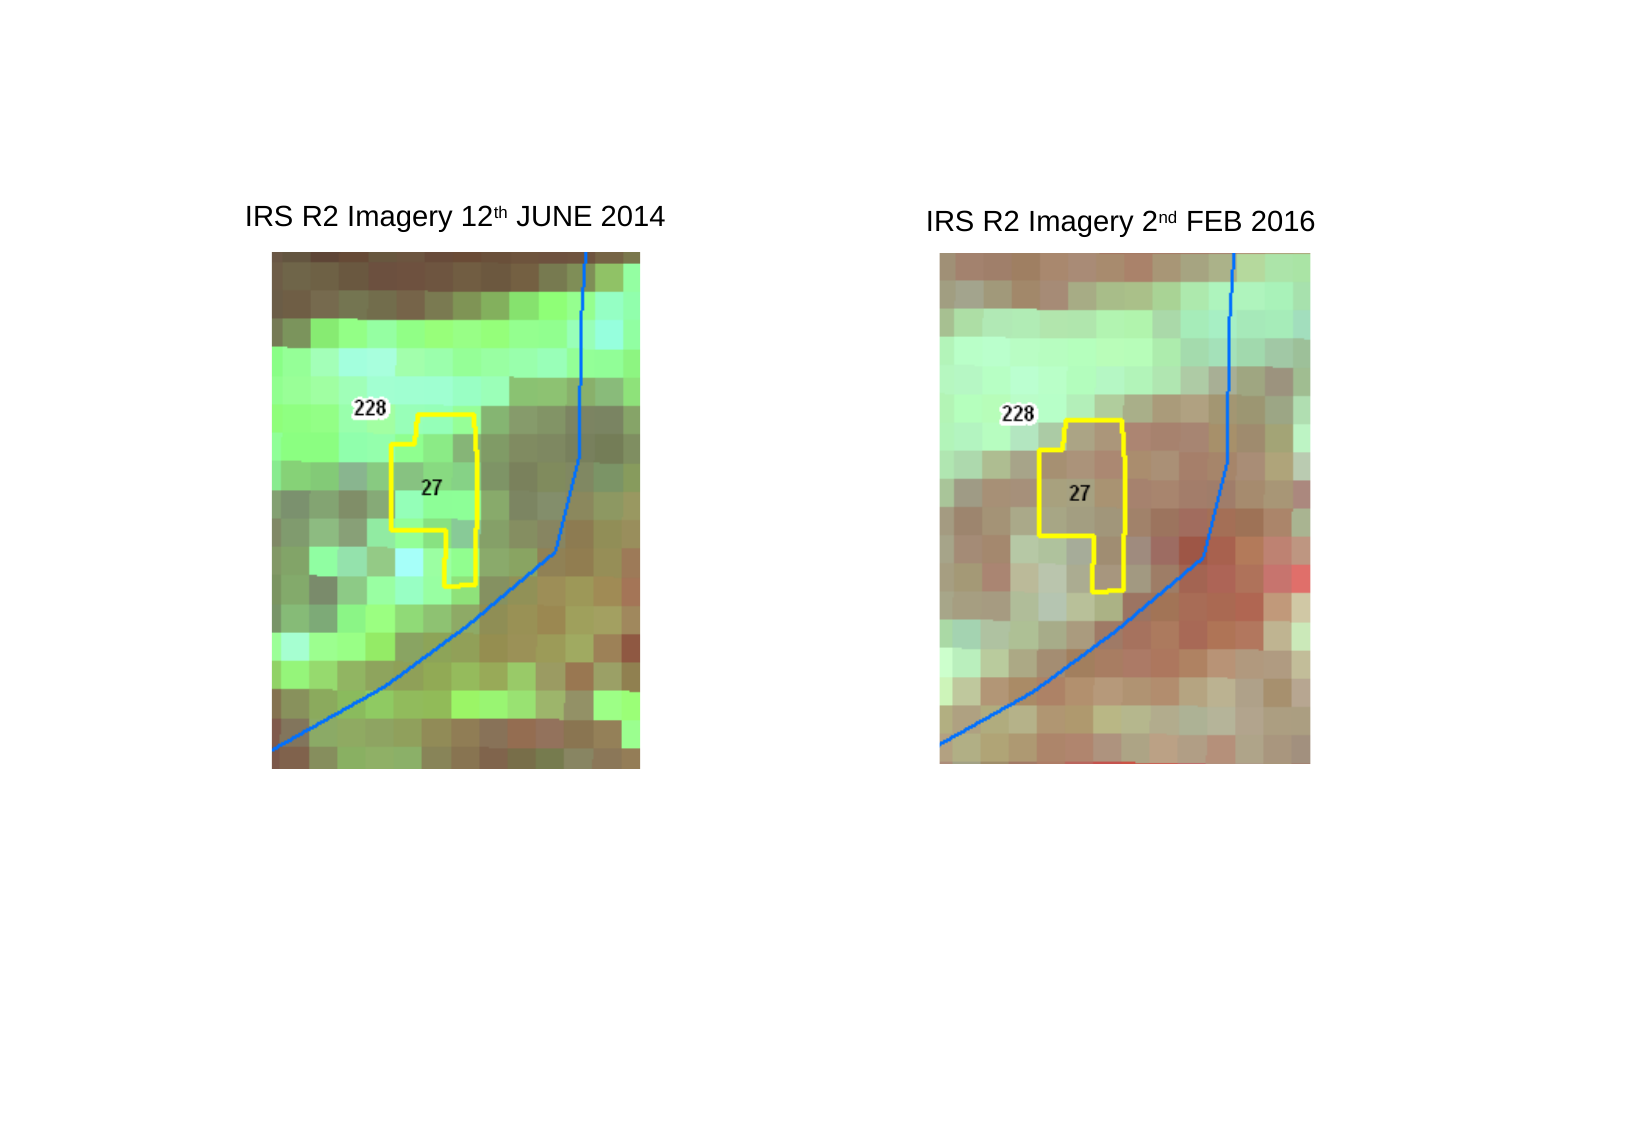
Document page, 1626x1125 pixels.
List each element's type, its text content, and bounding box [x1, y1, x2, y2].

picture [939, 253, 1311, 764]
picture [271, 252, 641, 769]
text_box IRS R2 Imagery 12th JUNE 2014 [230, 190, 681, 240]
text_box IRS R2 Imagery 2nd FEB 2016 [911, 195, 1331, 245]
